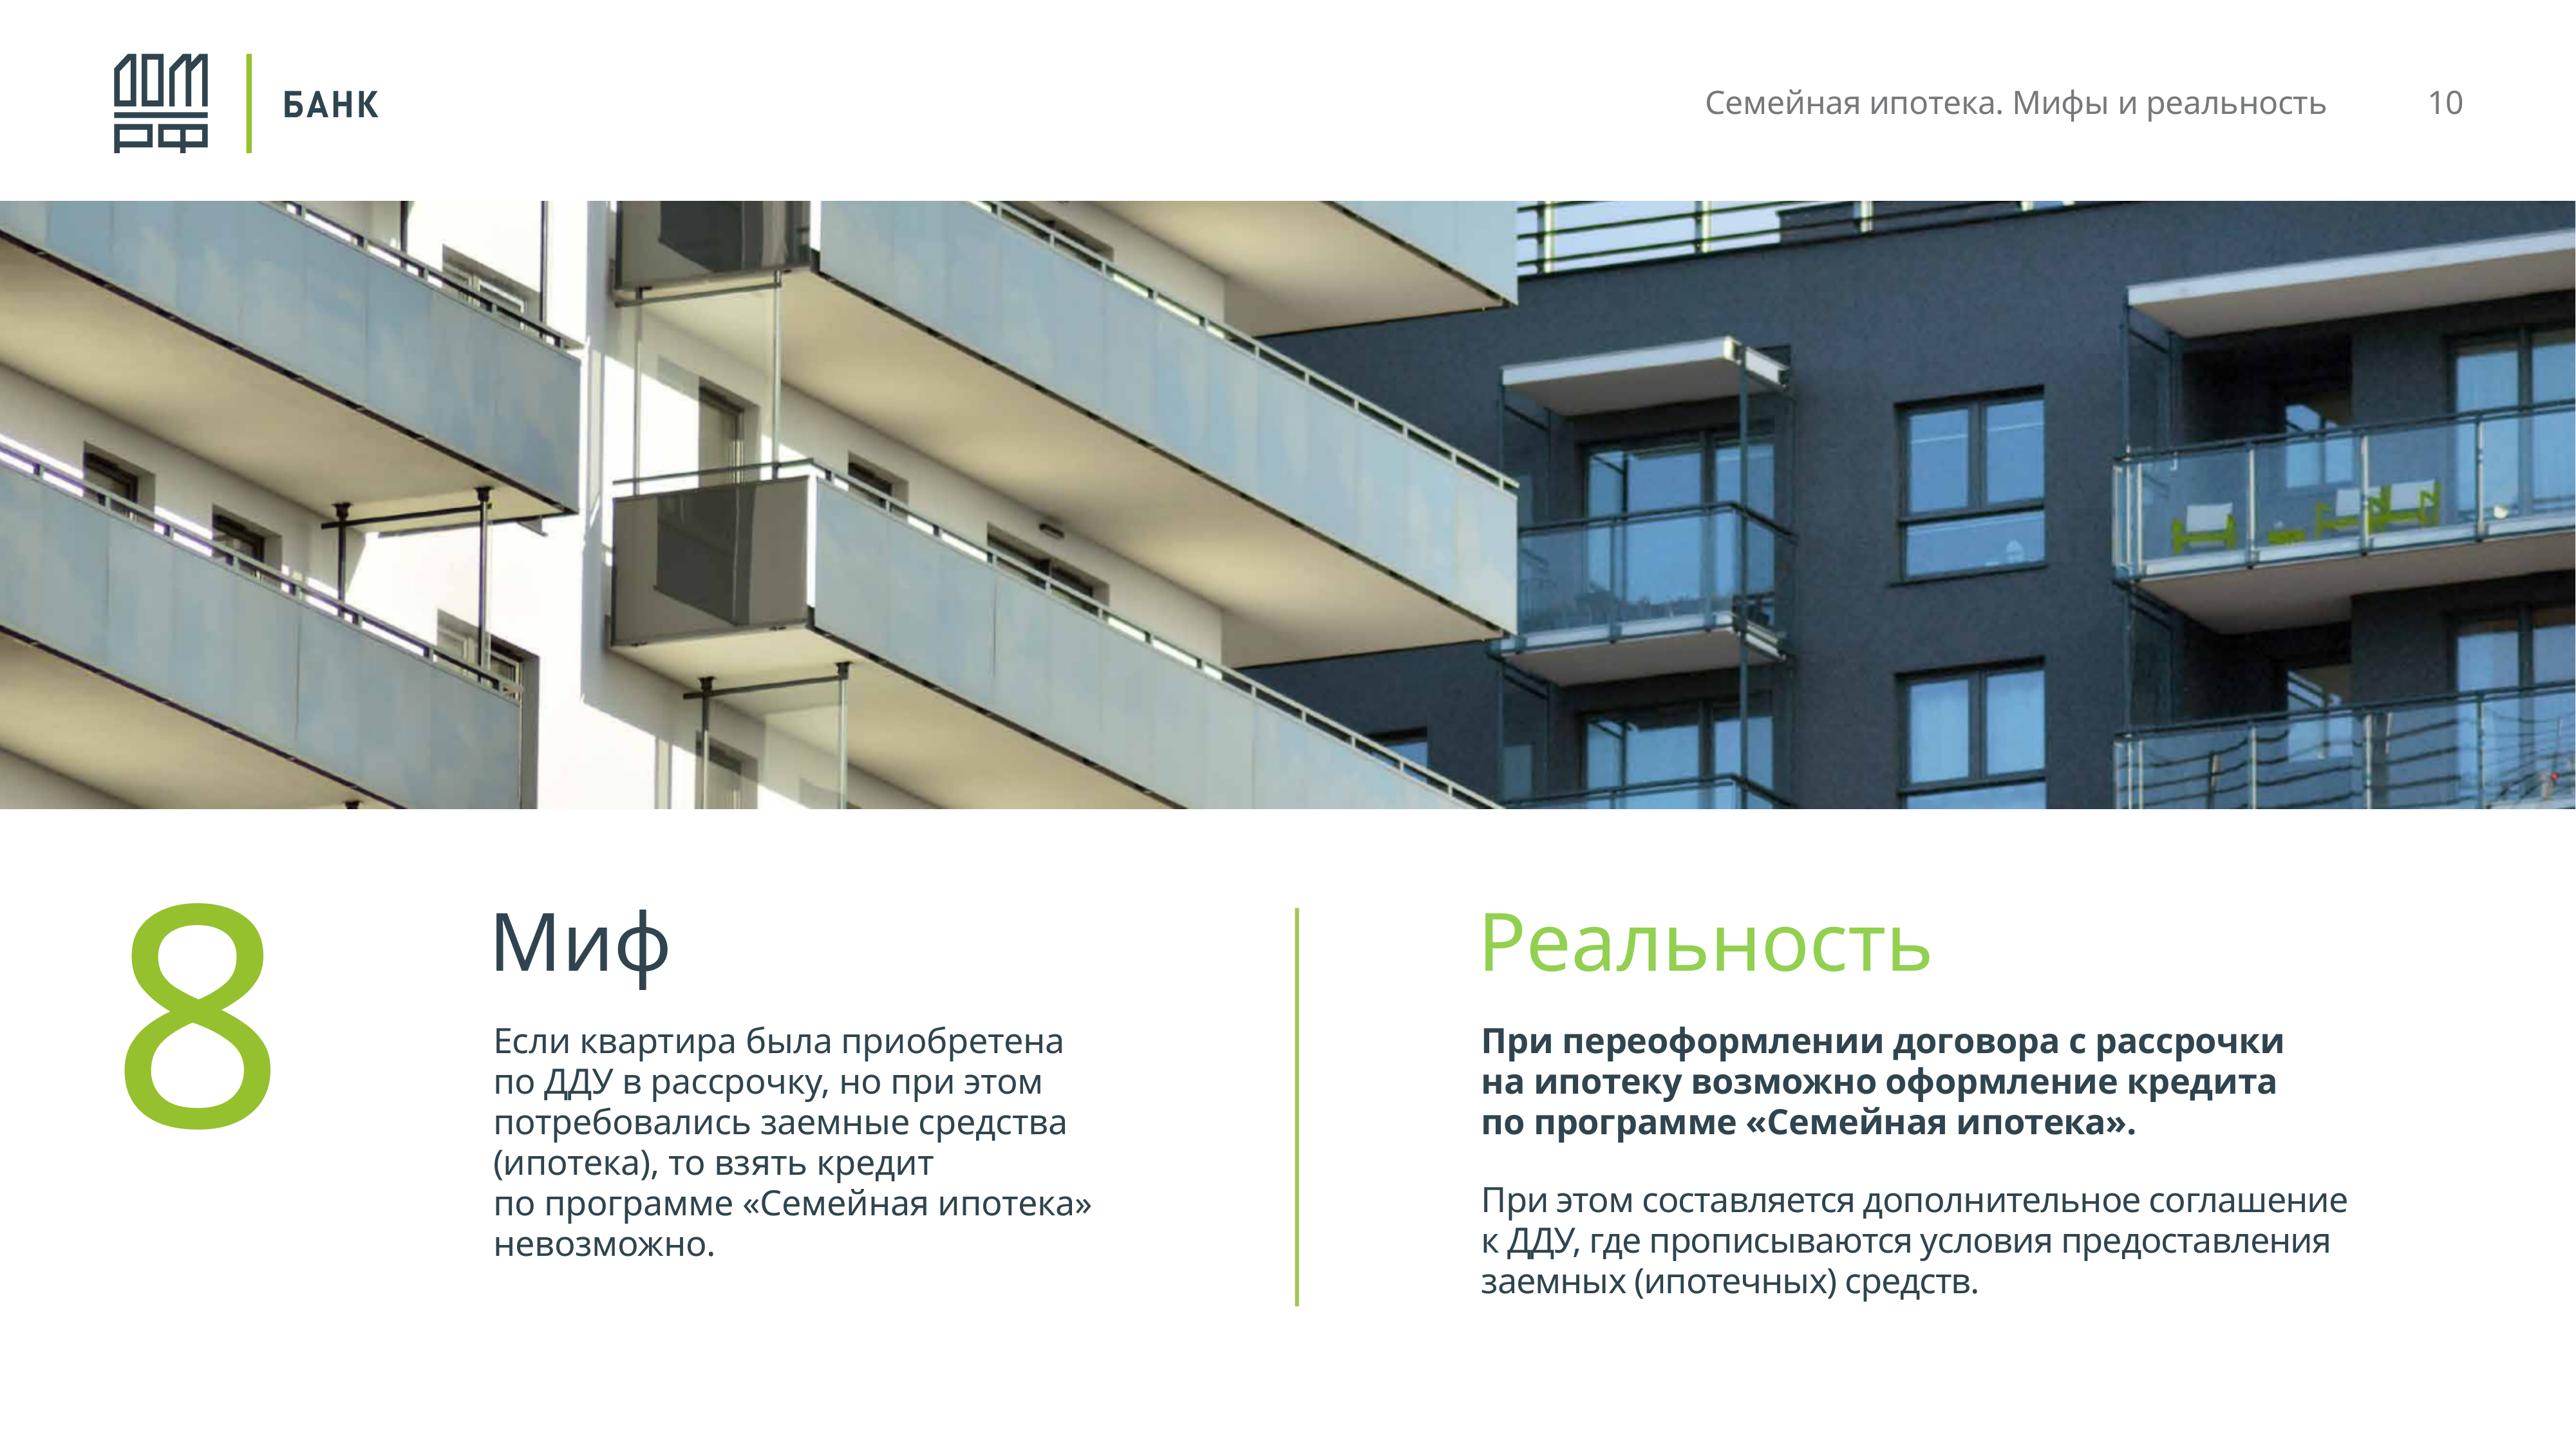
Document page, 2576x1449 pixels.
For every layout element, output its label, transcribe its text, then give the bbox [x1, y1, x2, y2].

text_box Реальность [1468, 885, 2230, 995]
text_box При переоформлении договора с рассрочки на ипотеку возможно оформление кредита по программе «Семейная ипотека». [1471, 1016, 2406, 1104]
text_box 8 [100, 832, 389, 1265]
text_box Семейная ипотека. Мифы и реальность [1090, 77, 2337, 132]
text_box 10 [2366, 77, 2474, 132]
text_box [114, 53, 379, 153]
text_box [1295, 908, 1299, 1307]
text_box Миф [480, 885, 1242, 995]
text_box Если квартира была приобретена по ДДУ в рассрочку, но при этом потребовались заемные средства (ипотека), то взять кредит по программе «Семейная ипотека» невозможно. [483, 1016, 1243, 1141]
picture [0, 201, 2576, 809]
text_box При этом составляется дополнительное соглашение к ДДУ, где прописываются условия предоставления заемных (ипотечных) средств. [1471, 1175, 2406, 1300]
